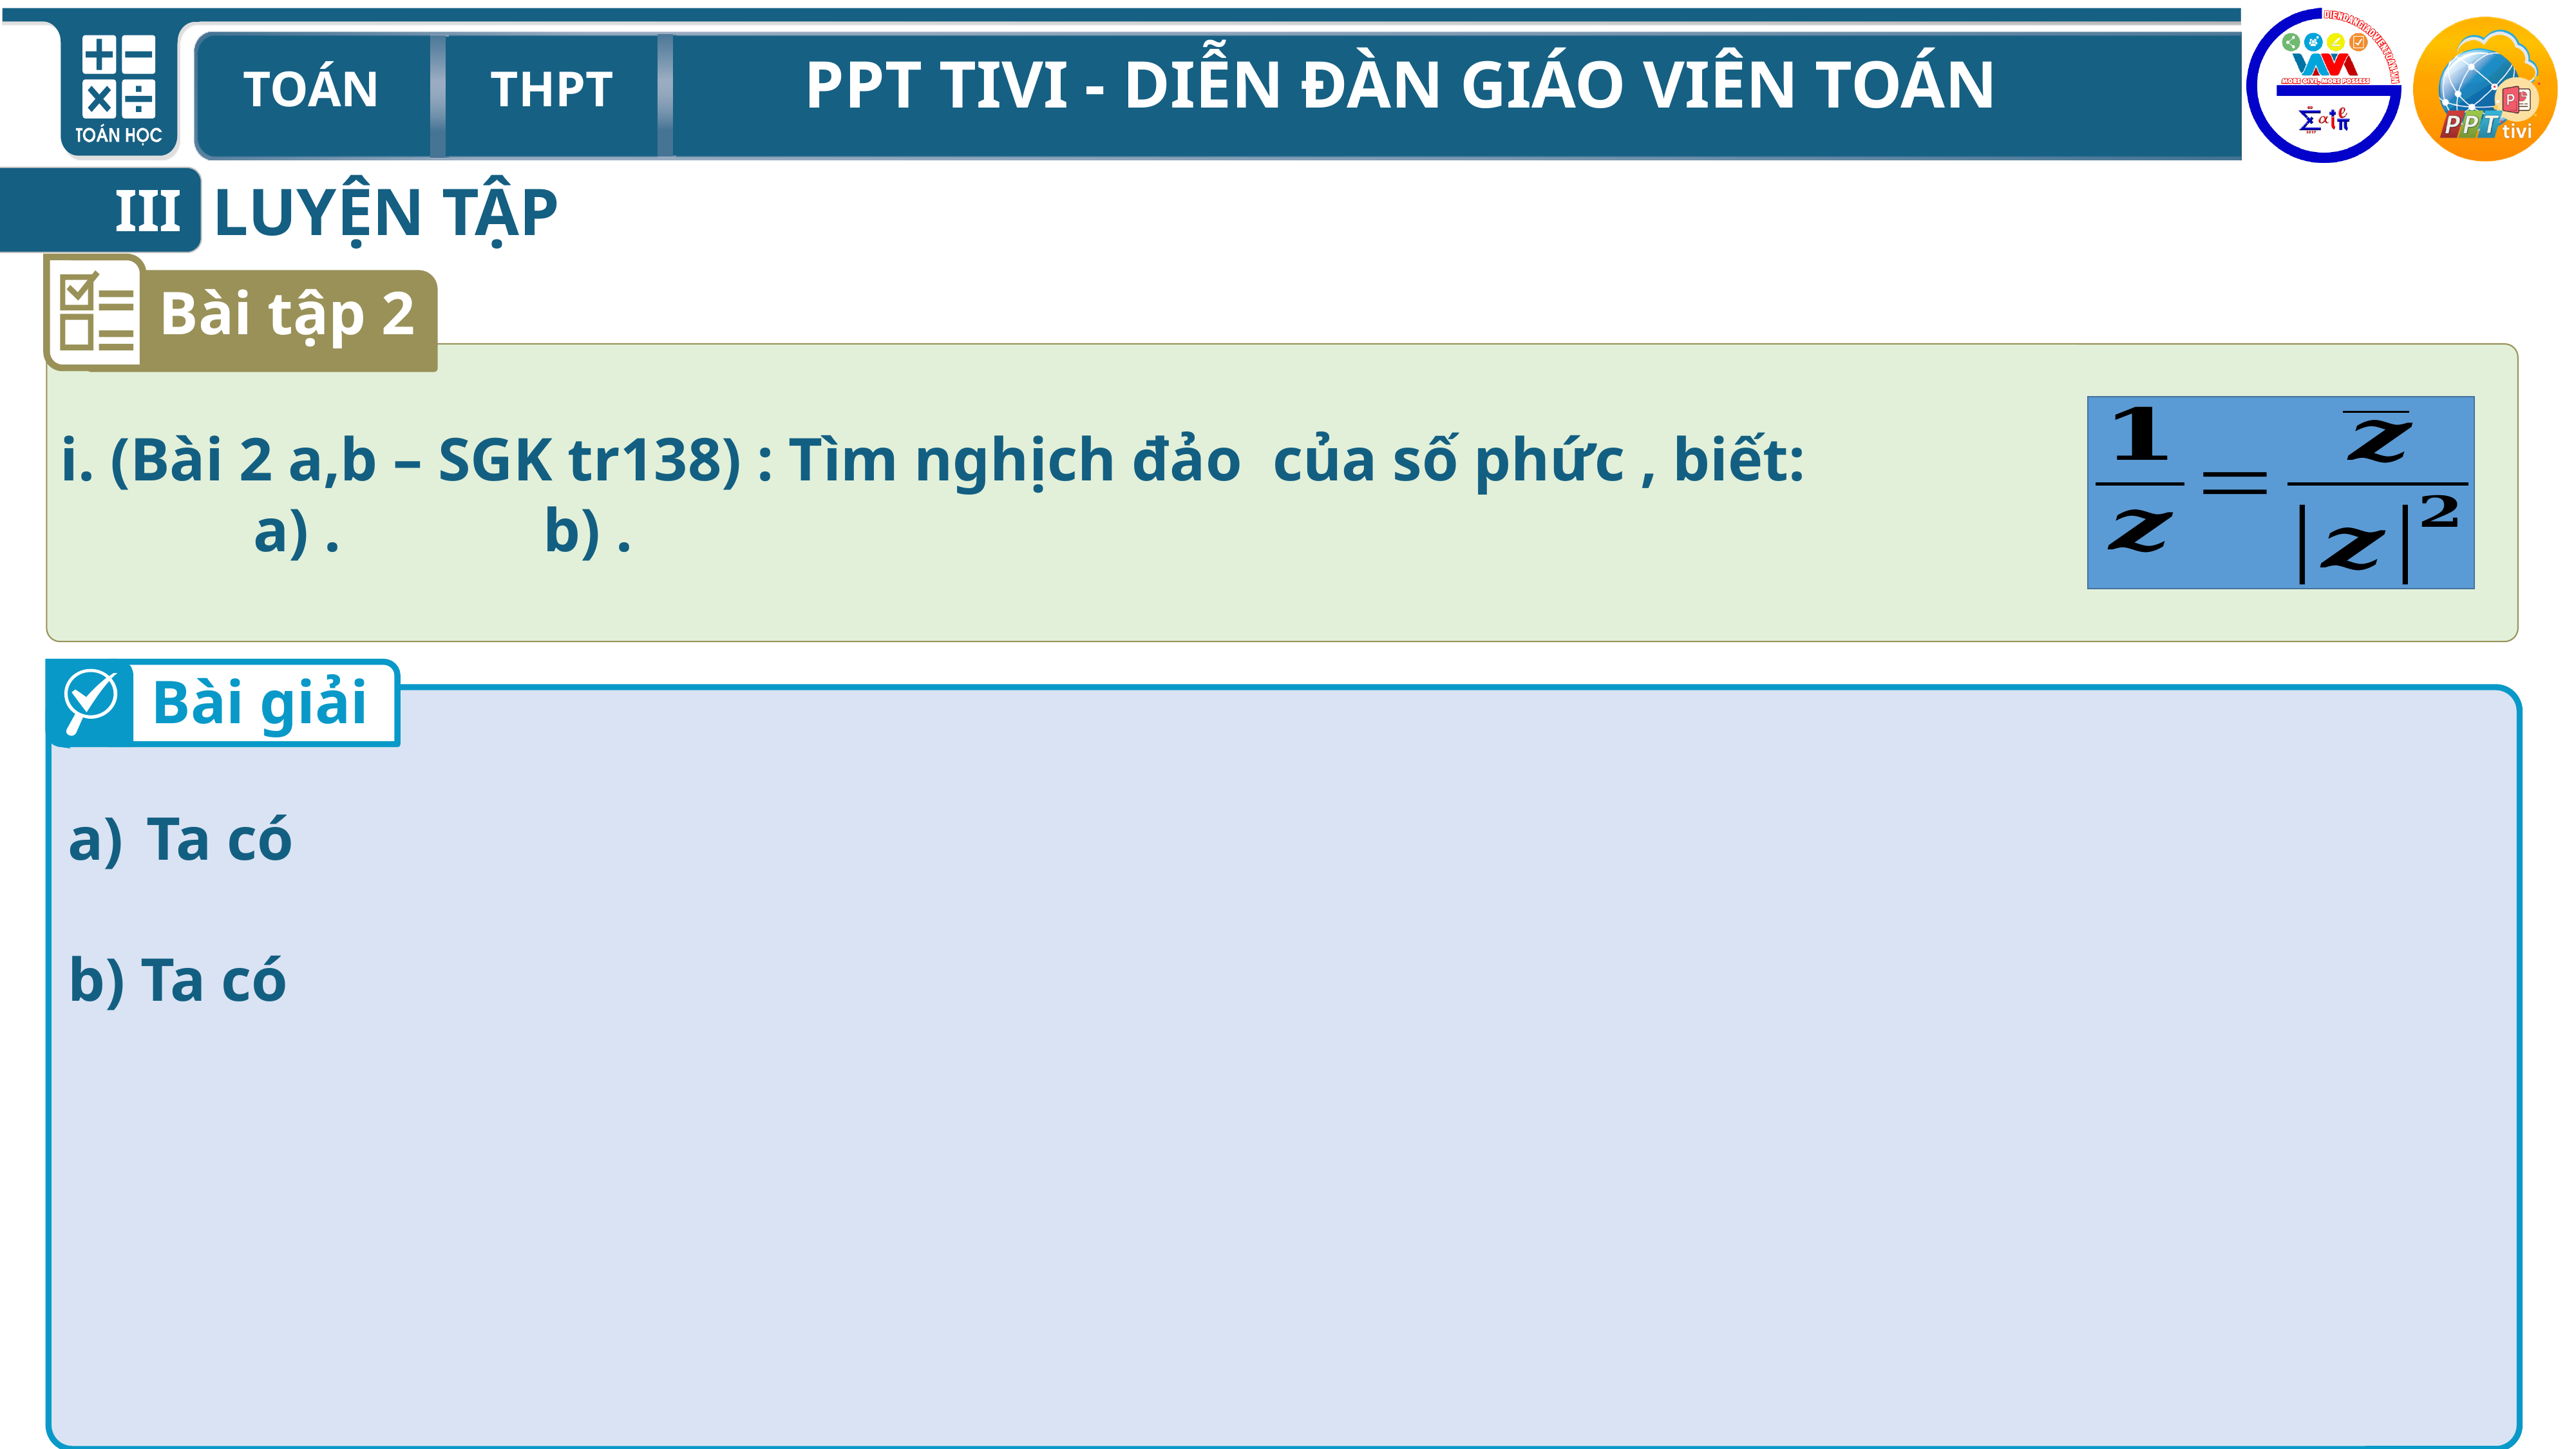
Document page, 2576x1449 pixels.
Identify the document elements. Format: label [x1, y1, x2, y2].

text_box [46, 257, 2518, 642]
picture [2412, 16, 2558, 162]
text_box [0, 166, 2029, 254]
text_box [48, 659, 398, 744]
picture [2, 22, 2242, 160]
picture [2246, 8, 2401, 163]
text_box [48, 686, 2521, 1449]
